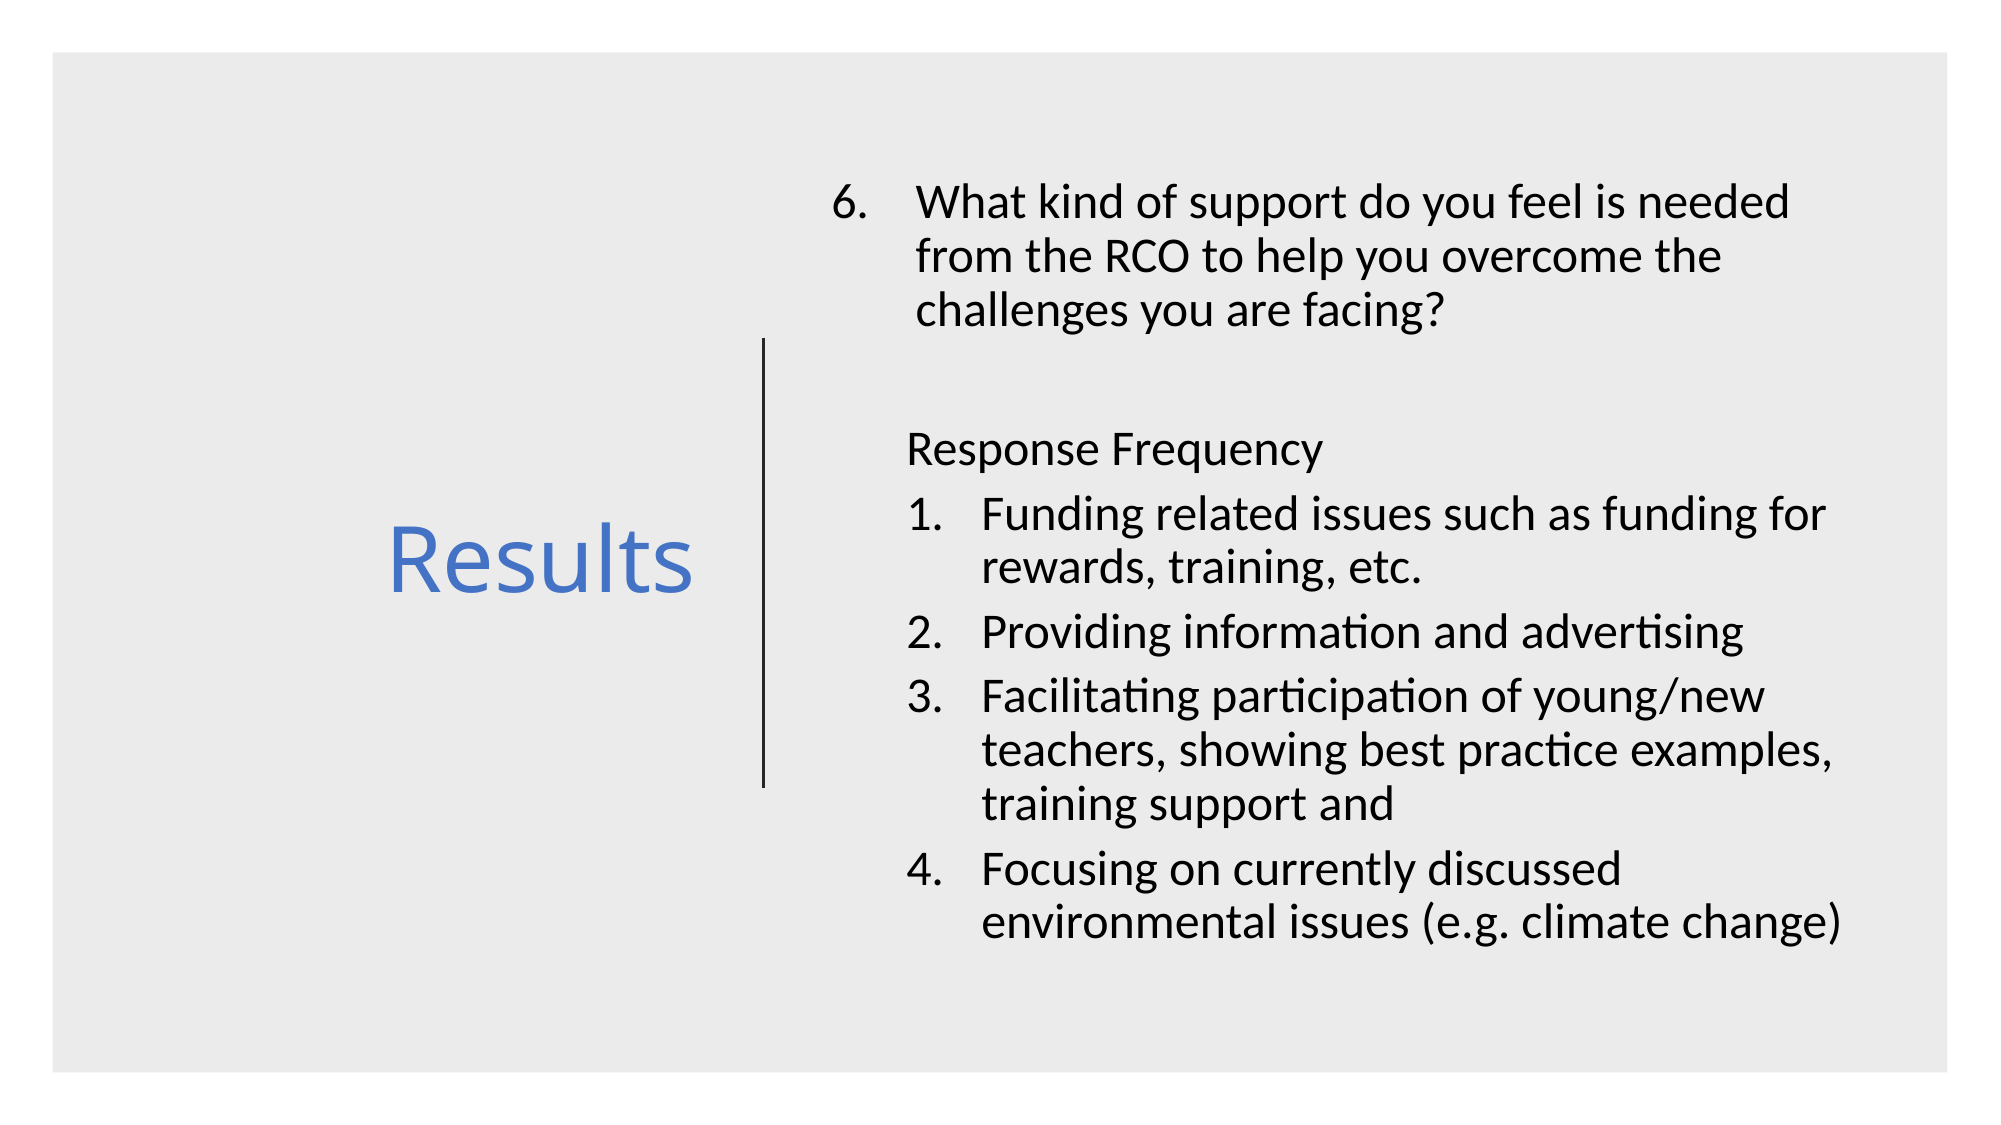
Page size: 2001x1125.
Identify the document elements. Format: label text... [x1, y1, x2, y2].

list What kind of support do you feel is needed from the RCO to help you overcome the challenges you are facing? Response Frequency Funding related issues such as funding for rewards, training, etc. Providing information and advertising Facilitating participation of young/new teachers, showing best practice examples, training support and Focusing on currently discussed environmental issues (e.g. climate change) [816, 158, 1863, 967]
title Results [137, 158, 711, 967]
text_box [52, 51, 1948, 1073]
